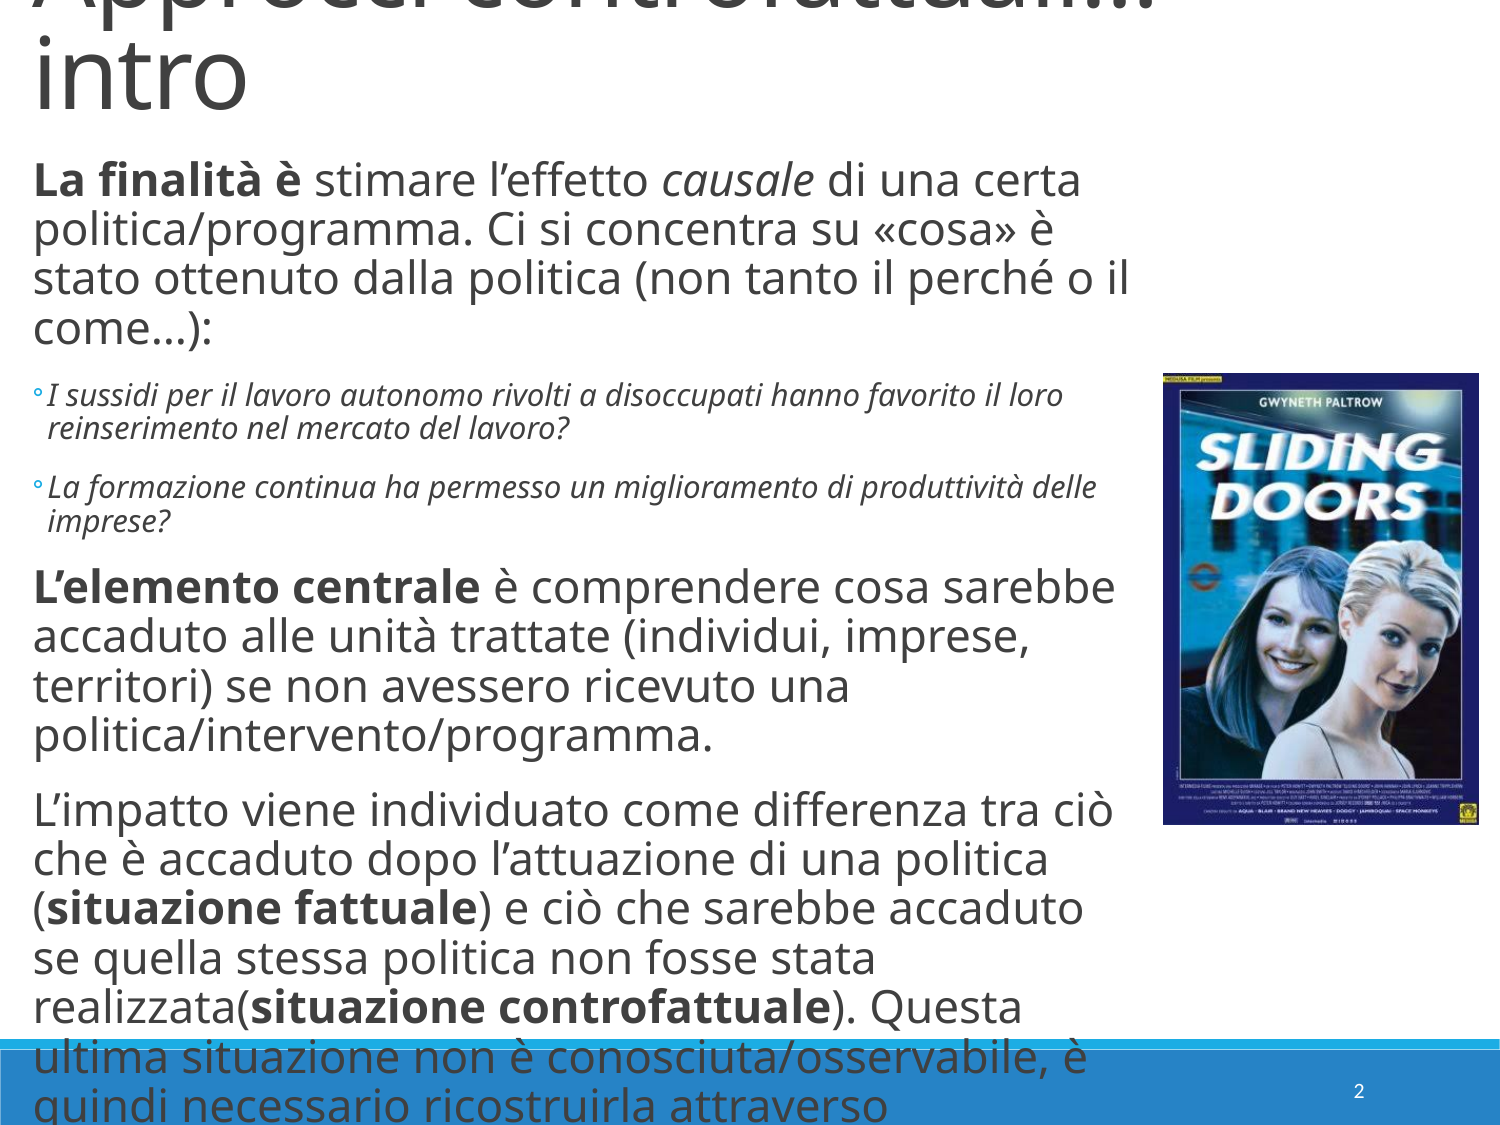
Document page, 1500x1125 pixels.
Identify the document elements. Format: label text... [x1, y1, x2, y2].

slide_number 2 [1218, 1059, 1380, 1120]
picture [1162, 372, 1480, 826]
title Approcci controfattuali…intro [17, 8, 1256, 138]
list La finalità è stimare l’effetto causale di una certa politica/programma. Ci si concentra su «cosa» è stato ottenuto dalla politica (non tanto il perché o il come…): I sussidi per il lavoro autonomo rivolti a disoccupati hanno favorito il loro reinserimento nel mercato del lavoro? La formazione continua ha permesso un miglioramento di produttività delle imprese? L’elemento centrale è comprendere cosa sarebbe accaduto alle unità trattate (individui, imprese, territori) se non avessero ricevuto una politica/intervento/programma. L’impatto viene individuato come differenza tra ciò che è accaduto dopo l’attuazione di una politica (situazione fattuale) e ciò che sarebbe accaduto se quella stessa politica non fosse stata realizzata(situazione controfattuale). Questa ultima situazione non è conosciuta/osservabile, è quindi necessario ricostruirla attraverso l’identificazione di una buona proxy. [17, 149, 1140, 1015]
